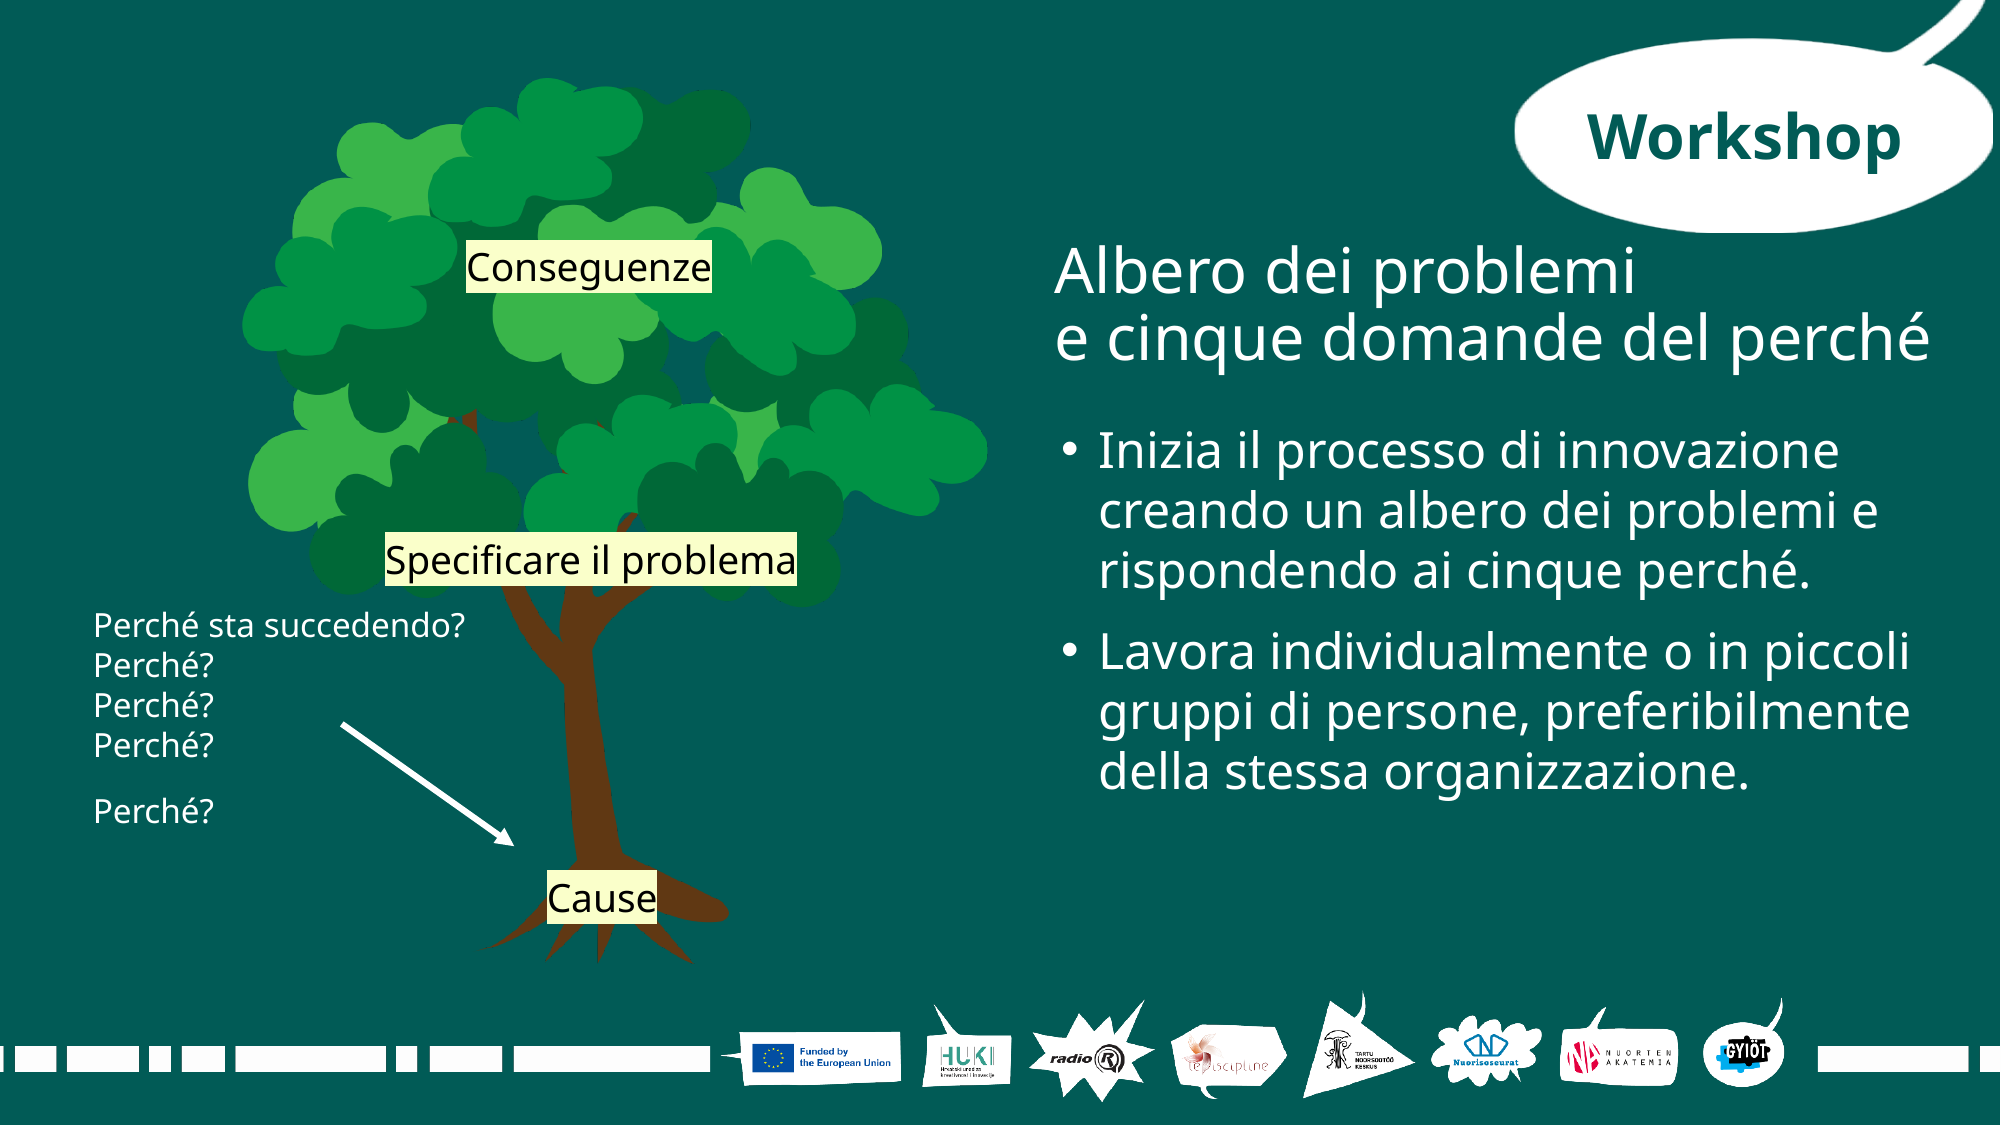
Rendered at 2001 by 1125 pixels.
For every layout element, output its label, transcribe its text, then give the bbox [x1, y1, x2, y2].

text_box Specificare il problema [385, 504, 884, 582]
picture [1514, 0, 1993, 233]
picture [1817, 1046, 2000, 1072]
text_box [241, 74, 988, 964]
text_box Albero dei problemi e cinque domande del perché [1039, 193, 1993, 411]
text_box Cause [468, 842, 737, 920]
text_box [341, 723, 515, 847]
picture [0, 974, 1815, 1125]
list Inizia il processo di innovazione creando un albero dei problemi e rispondendo ai cinque perché. Lavora individualmente o in piccoli gruppi di persone, preferibilmente della stessa organizzazione. [1045, 411, 1953, 1125]
text_box Conseguenze [427, 211, 751, 290]
text_box Perché sta succedendo? Perché? Perché? Perché? Perché? [92, 604, 552, 831]
